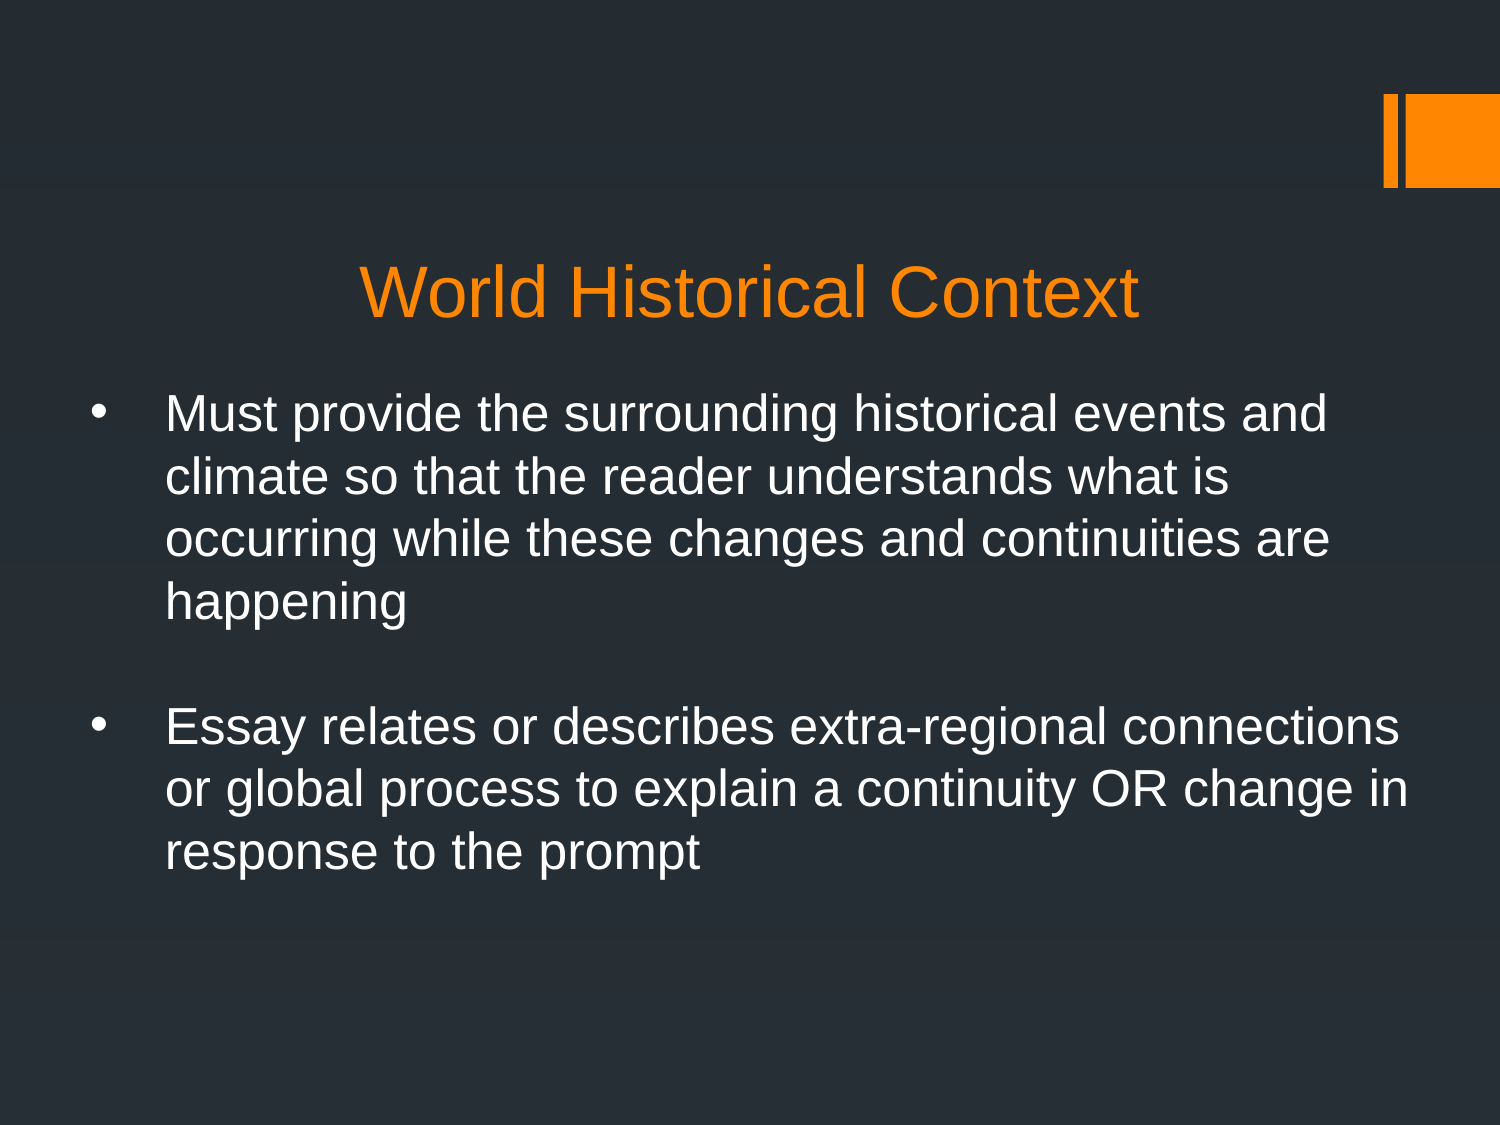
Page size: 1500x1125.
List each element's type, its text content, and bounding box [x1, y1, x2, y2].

text_box World Historical Context Must provide the surrounding historical events and climate so that the reader understands what is occurring while these changes and continuities are happening Essay relates or describes extra-regional connections or global process to explain a continuity OR change in response to the prompt [74, 237, 1425, 935]
